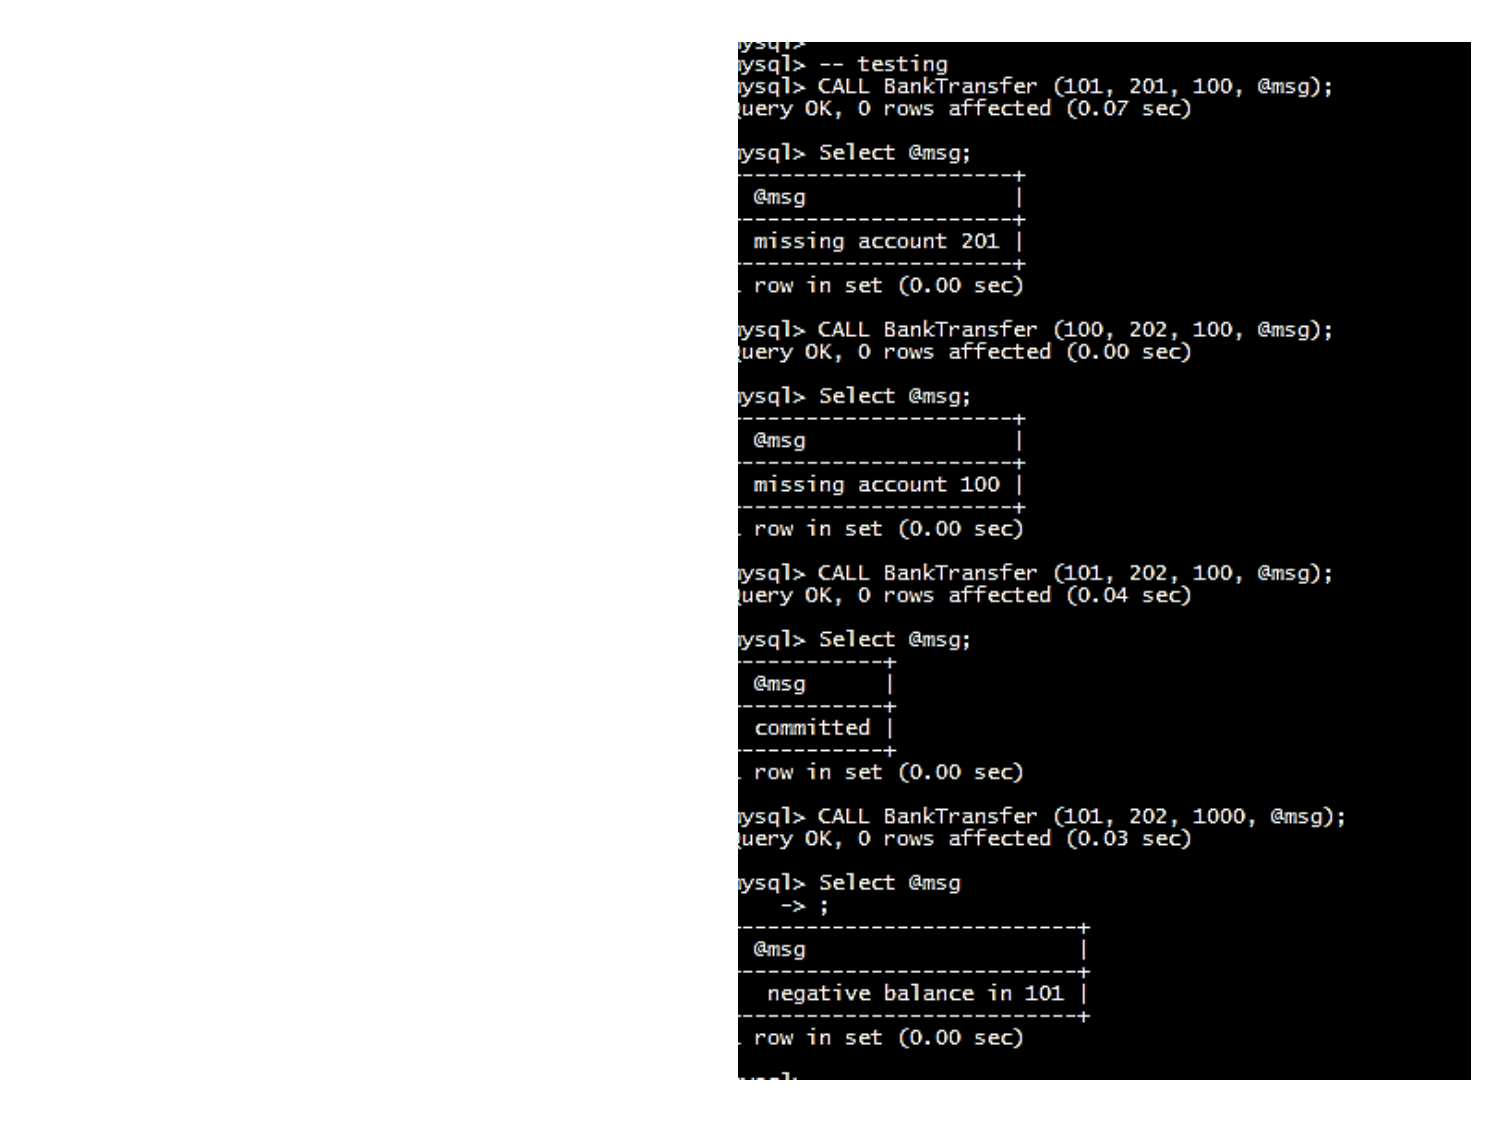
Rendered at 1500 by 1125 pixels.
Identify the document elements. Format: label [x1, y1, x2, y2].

picture [737, 42, 1471, 1080]
